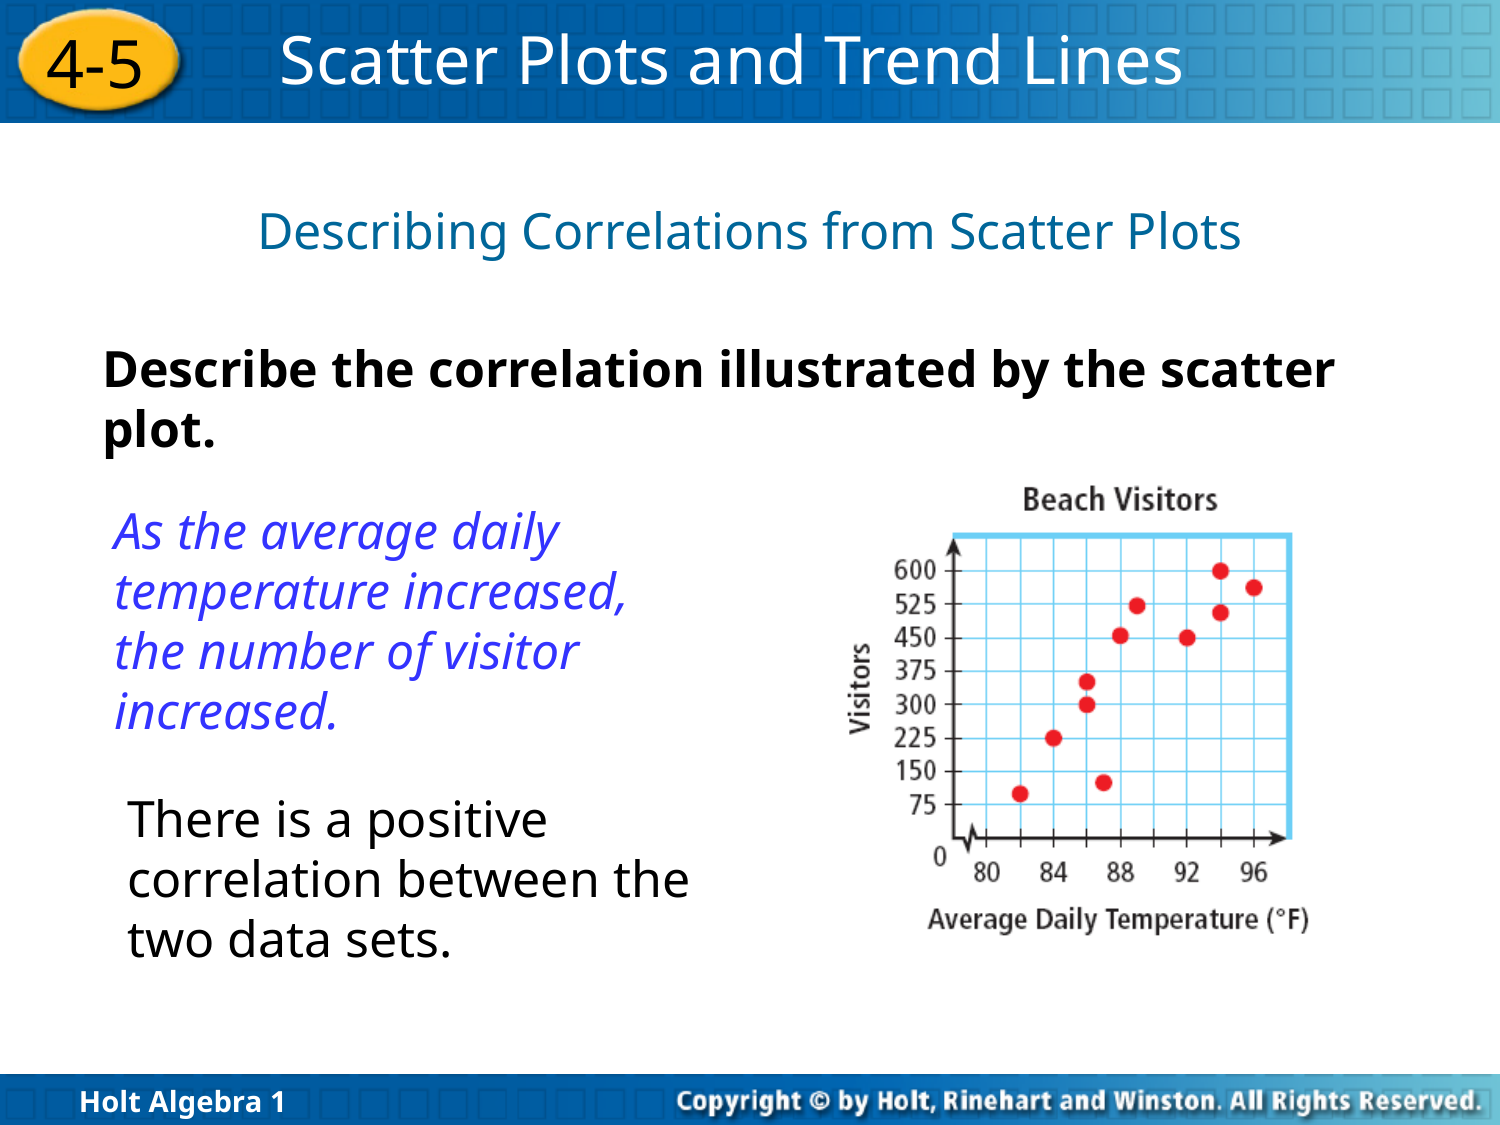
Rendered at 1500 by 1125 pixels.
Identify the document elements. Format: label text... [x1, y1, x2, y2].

picture [812, 442, 1338, 959]
text_box There is a positive correlation between the two data sets. [112, 780, 734, 975]
picture [0, 1074, 1500, 1125]
text_box Describing Correlations from Scatter Plots [0, 192, 1500, 268]
text_box As the average daily temperature increased, the number of visitor increased. [99, 492, 738, 748]
text_box Describe the correlation illustrated by the scatter plot. [87, 330, 1372, 465]
picture [0, 0, 1500, 123]
